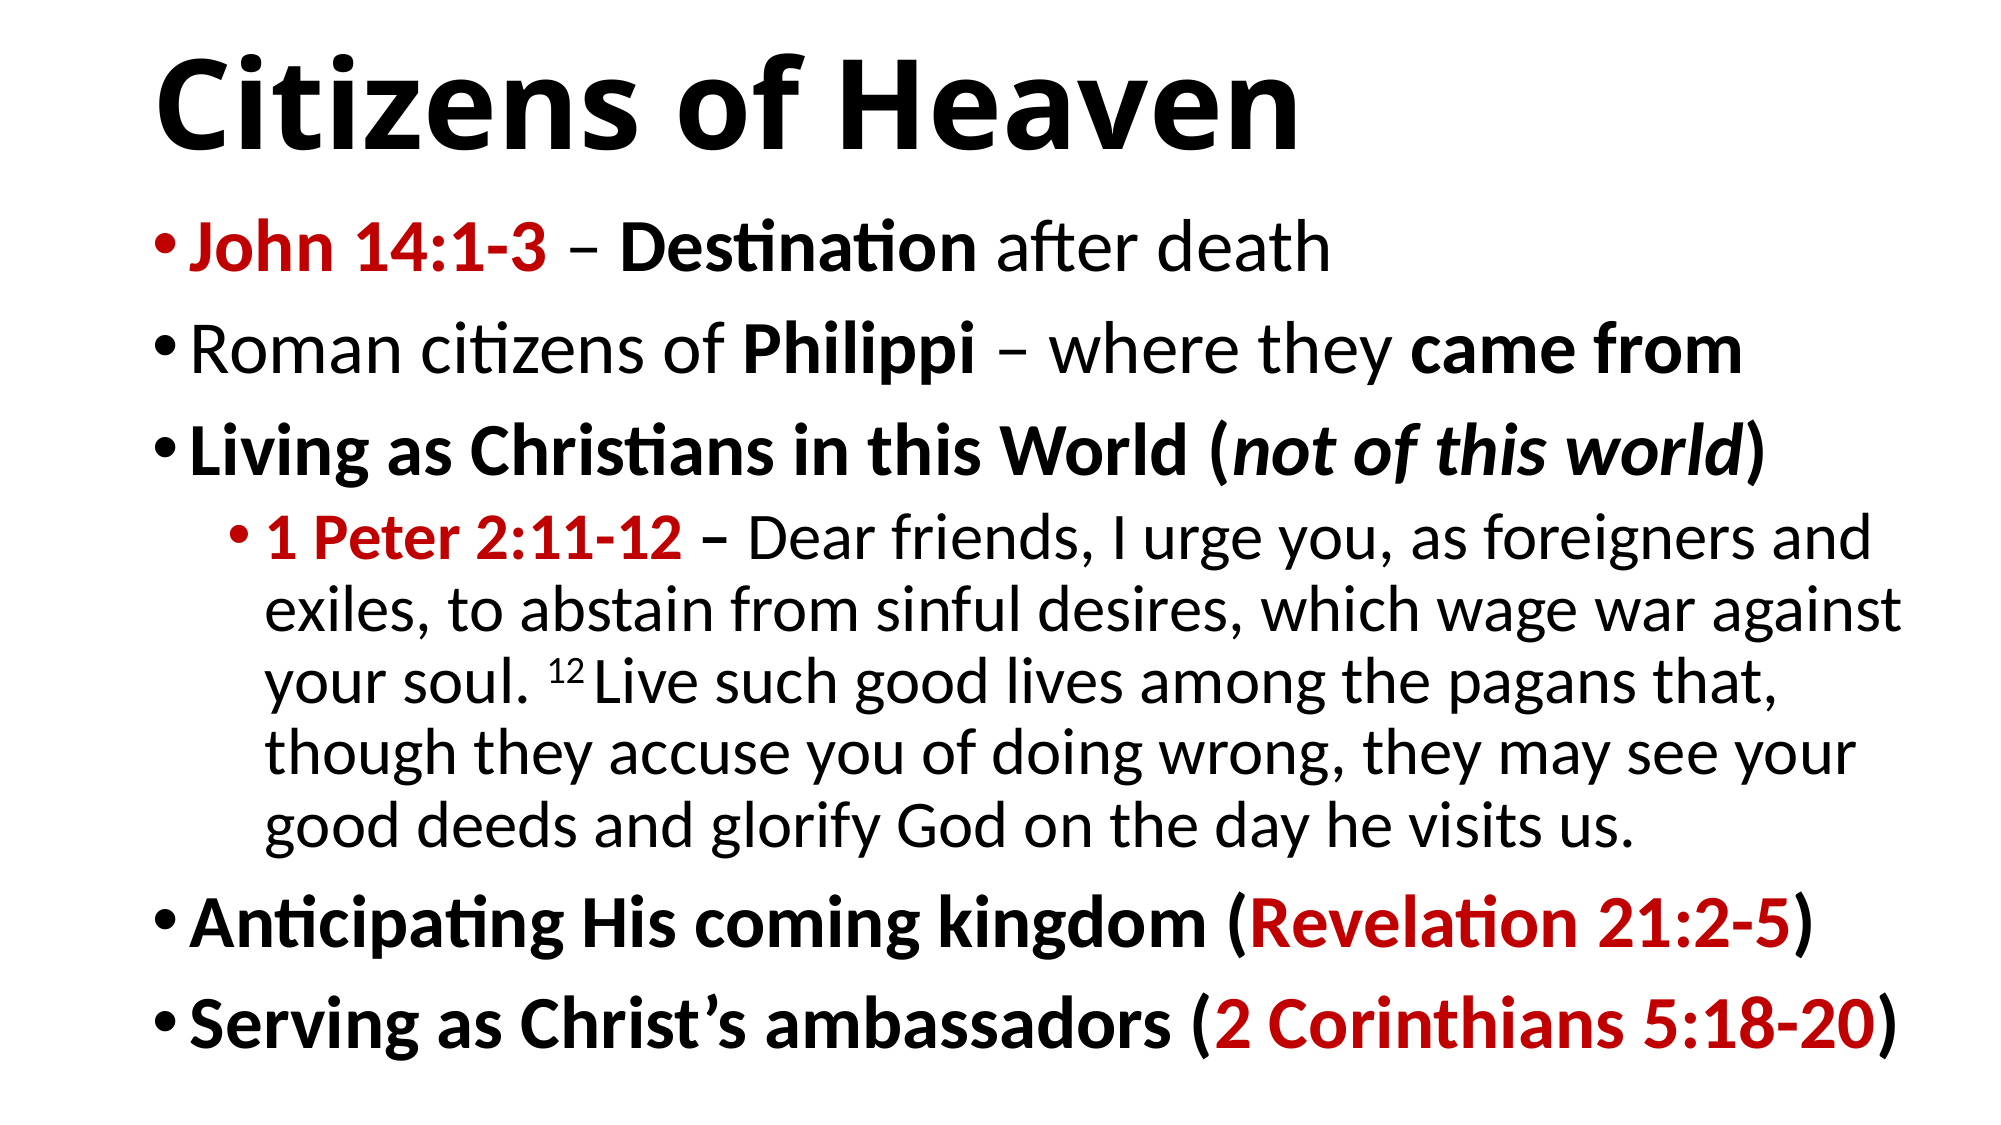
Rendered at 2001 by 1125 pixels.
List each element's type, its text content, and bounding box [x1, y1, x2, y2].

title Citizens of Heaven [137, 0, 1863, 199]
list John 14:1-3 – Destination after death Roman citizens of Philippi – where they came from Living as Christians in this World (not of this world) 1 Peter 2:11-12 – Dear friends, I urge you, as foreigners and exiles, to abstain from sinful desires, which wage war against your soul. 12 Live such good lives among the pagans that, though they accuse you of doing wrong, they may see your good deeds and glorify God on the day he visits us. Anticipating His coming kingdom (Revelation 21:2-5) Serving as Christ’s ambassadors (2 Corinthians 5:18-20) [137, 199, 1946, 1014]
